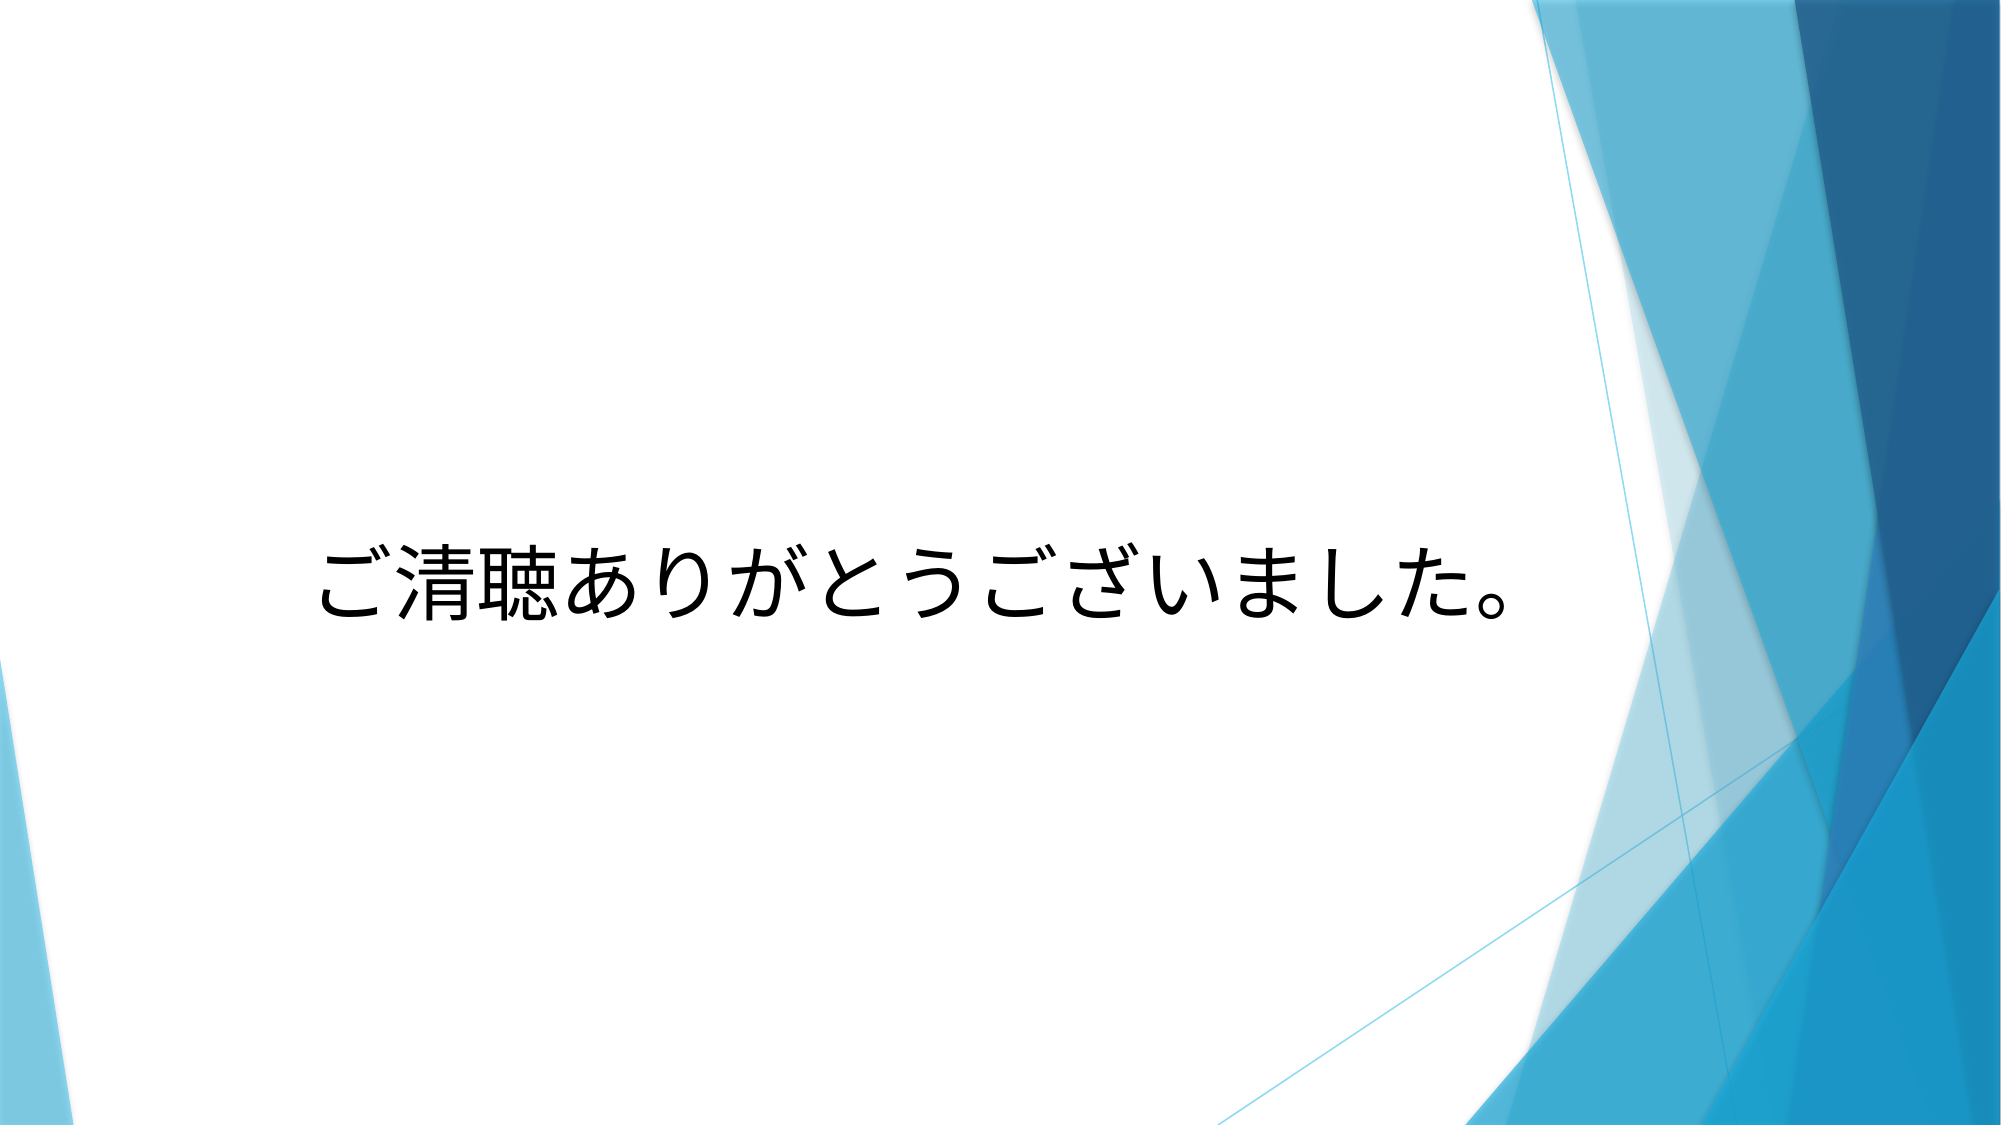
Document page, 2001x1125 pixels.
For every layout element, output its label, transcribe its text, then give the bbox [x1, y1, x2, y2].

title ご清聴ありがとうございました。 [294, 523, 1706, 741]
